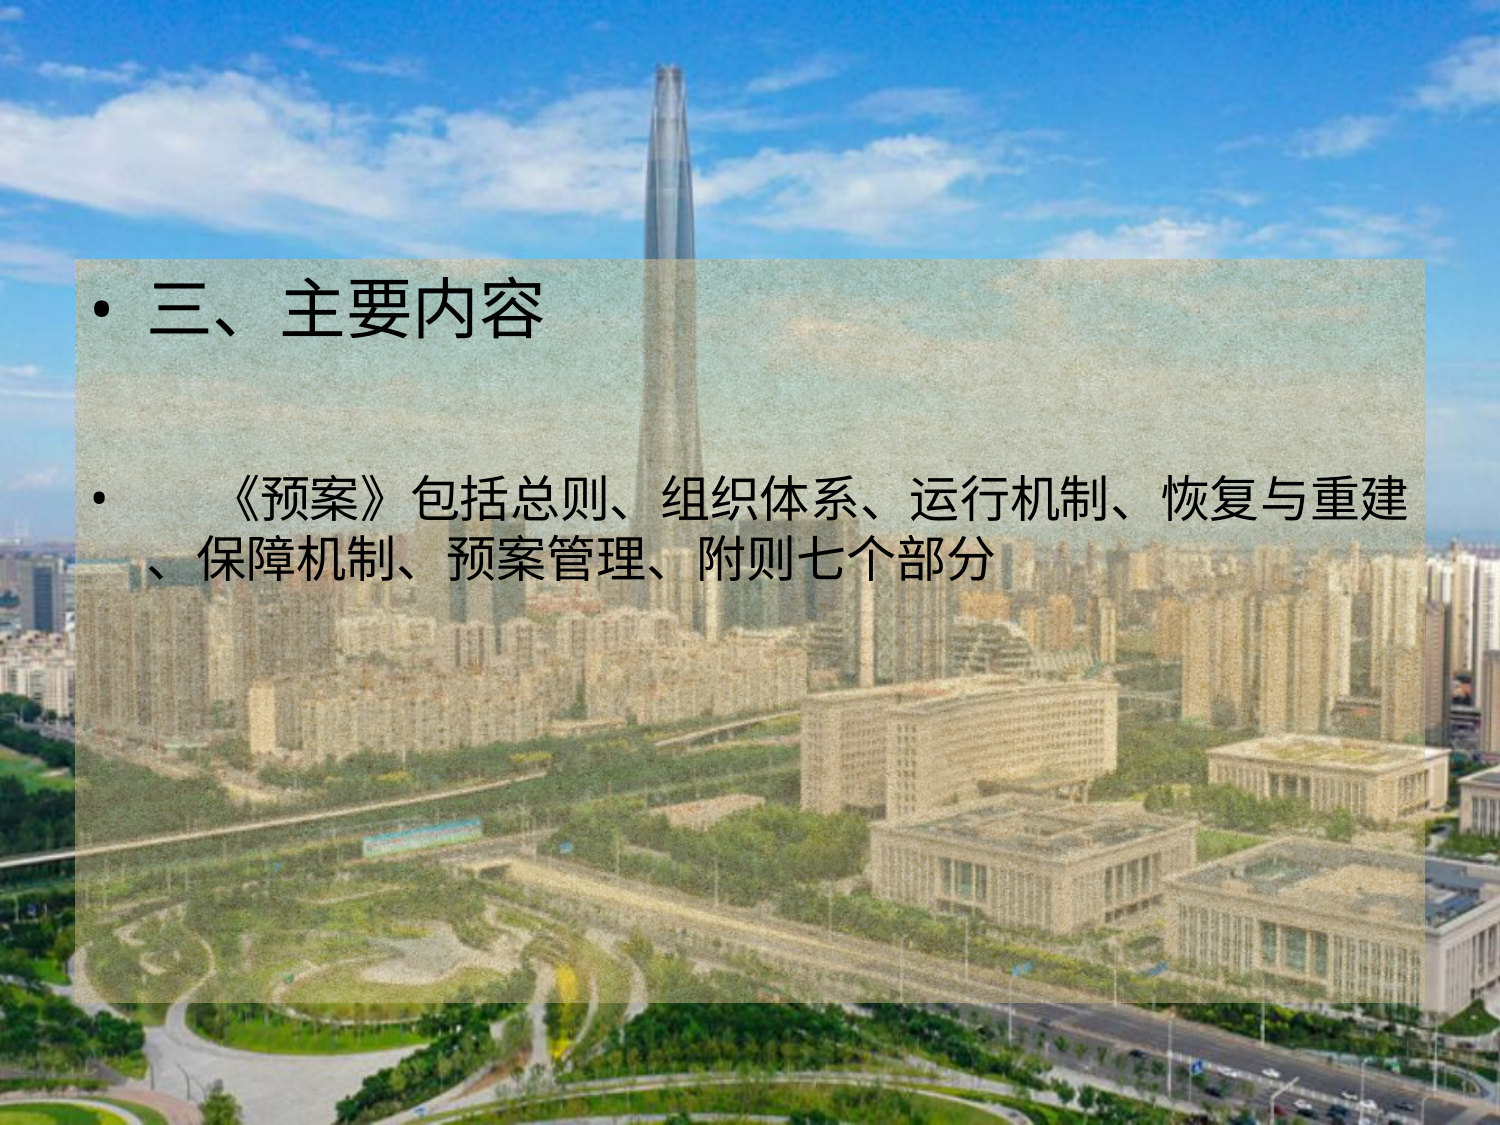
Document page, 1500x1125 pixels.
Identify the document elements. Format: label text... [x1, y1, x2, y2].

text_box 三、主要内容 《预案》包括总则、组织体系、运行机制、恢复与重建、保障机制、预案管理、附则七个部分 [74, 259, 1425, 1002]
picture [0, 0, 1500, 1125]
